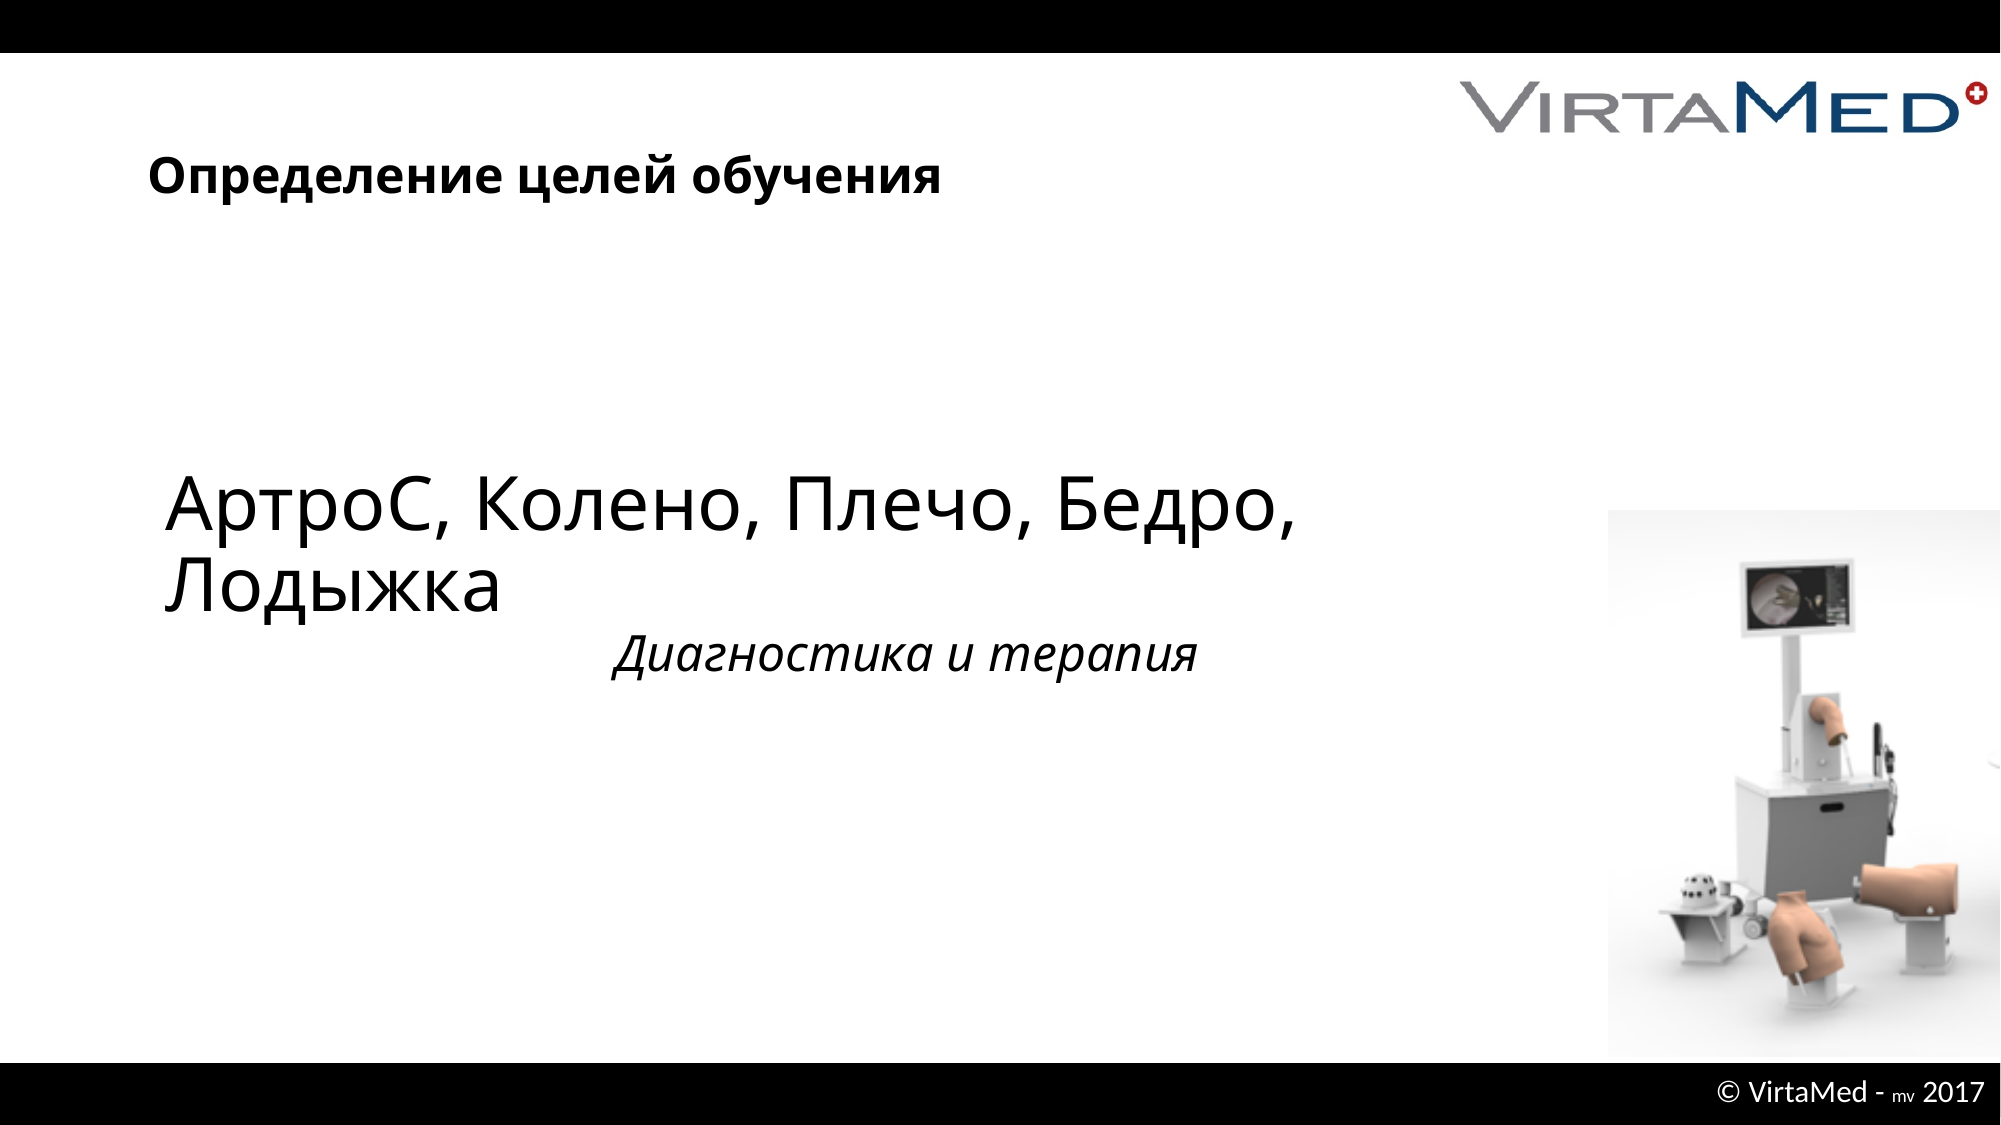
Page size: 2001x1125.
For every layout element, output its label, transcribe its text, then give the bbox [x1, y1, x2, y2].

text_box АртроС, Колено, Плечо, Бедро, Лодыжка Диагностика и терапия [150, 368, 1565, 1125]
picture [1608, 510, 2000, 1057]
picture [1448, 54, 1998, 159]
text_box Определение целей обучения [132, 142, 1858, 209]
